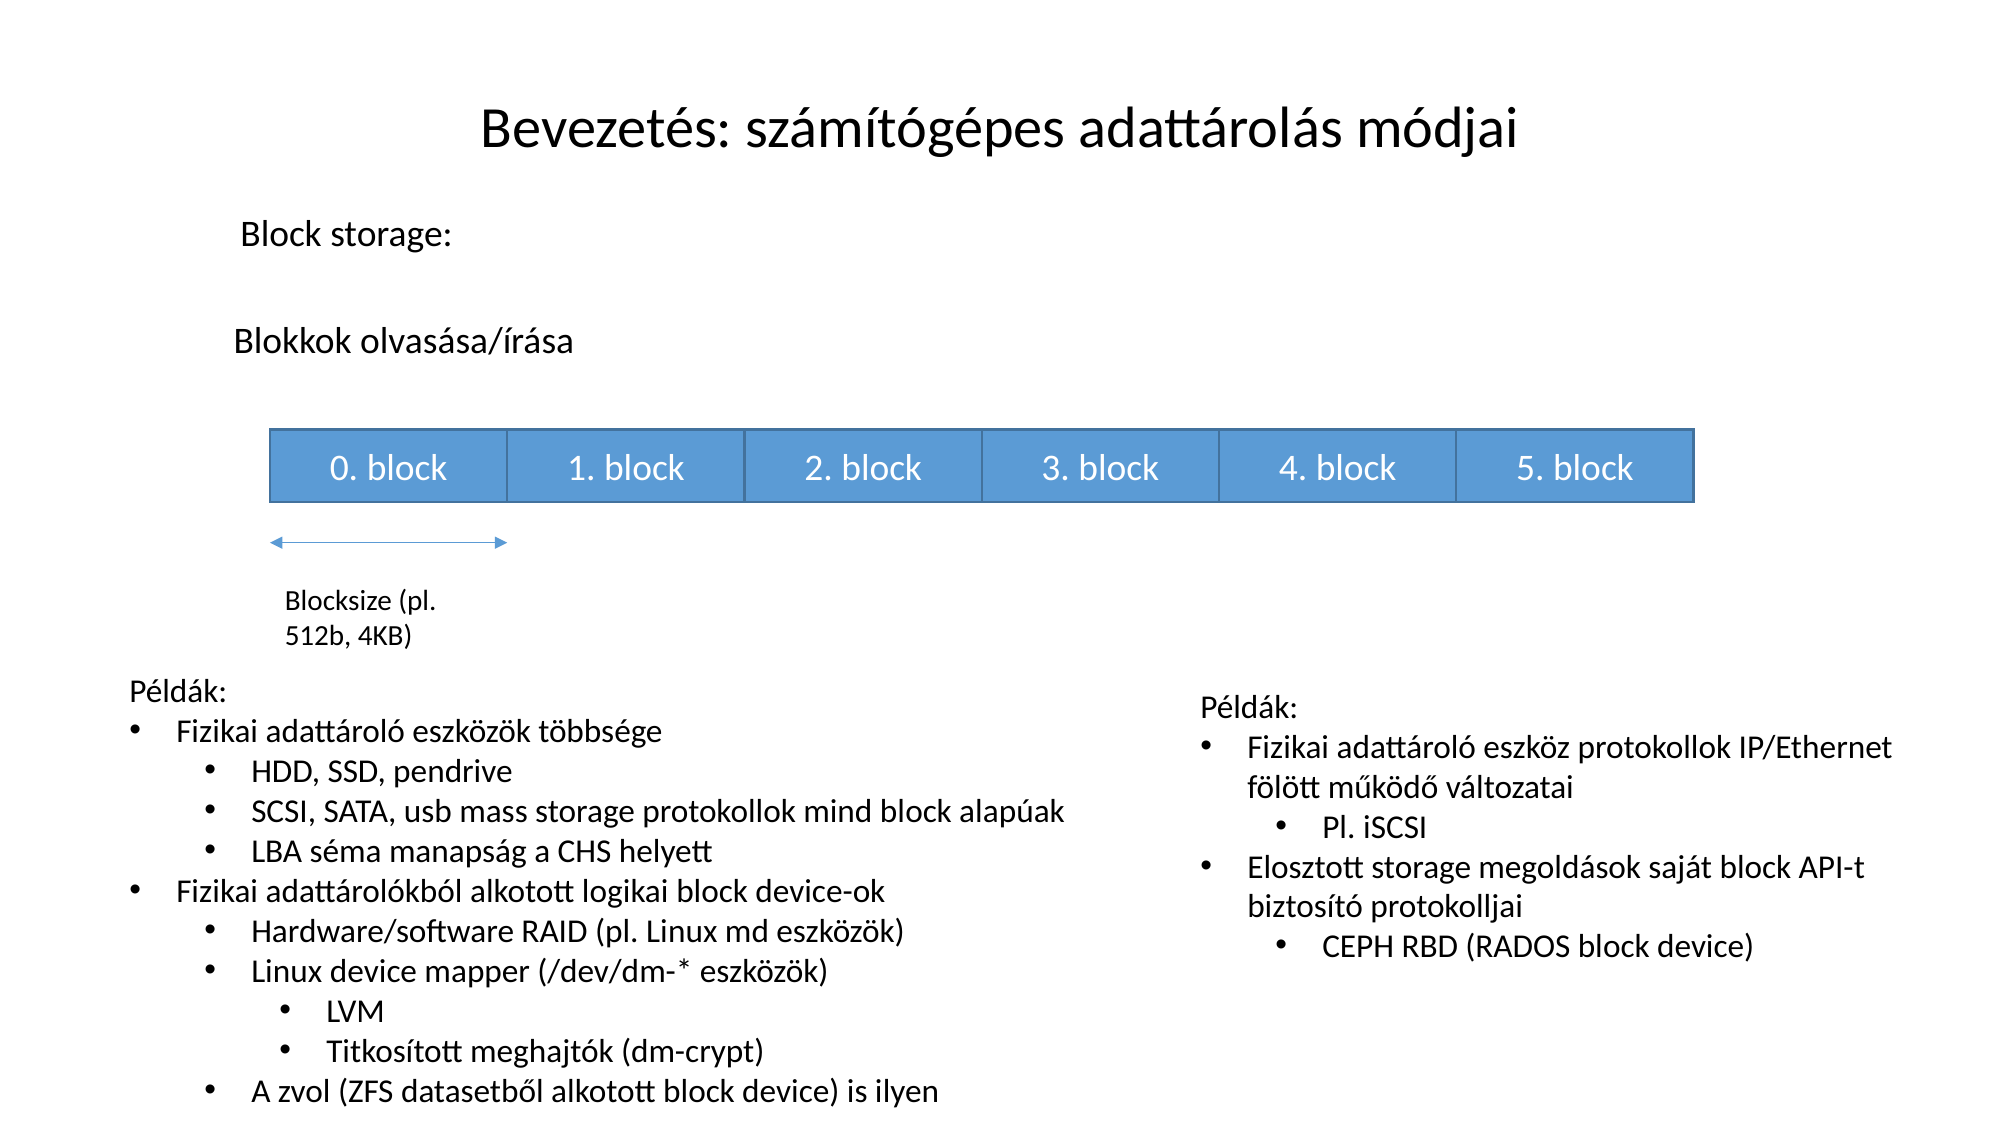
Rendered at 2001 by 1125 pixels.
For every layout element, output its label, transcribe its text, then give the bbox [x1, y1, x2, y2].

text_box Példák: Fizikai adattároló eszközök többsége HDD, SSD, pendrive SCSI, SATA, usb mass storage protokollok mind block alapúak LBA séma manapság a CHS helyett Fizikai adattárolókból alkotott logikai block device-ok Hardware/software RAID (pl. Linux md eszközök) Linux device mapper (/dev/dm-* eszközök) LVM Titkosított meghajtók (dm-crypt) A zvol (ZFS datasetből alkotott block device) is ilyen [114, 662, 1091, 1116]
text_box 4. block [1218, 428, 1455, 503]
text_box Bevezetés: számítógépes adattárolás módjai [410, 82, 1590, 167]
text_box 5. block [1455, 428, 1695, 503]
text_box 2. block [743, 428, 981, 503]
text_box Blocksize (pl. 512b, 4KB) [270, 574, 485, 659]
text_box Blokkok olvasása/írása [218, 308, 900, 369]
text_box Példák: Fizikai adattároló eszköz protokollok IP/Ethernet fölött működő változatai Pl. iSCSI Elosztott storage megoldások saját block API-t biztosító protokolljai CEPH RBD (RADOS block device) [1185, 677, 1965, 972]
text_box 1. block [506, 428, 743, 503]
text_box Block storage: [225, 202, 633, 262]
text_box 0. block [269, 428, 506, 503]
text_box 3. block [981, 428, 1218, 503]
